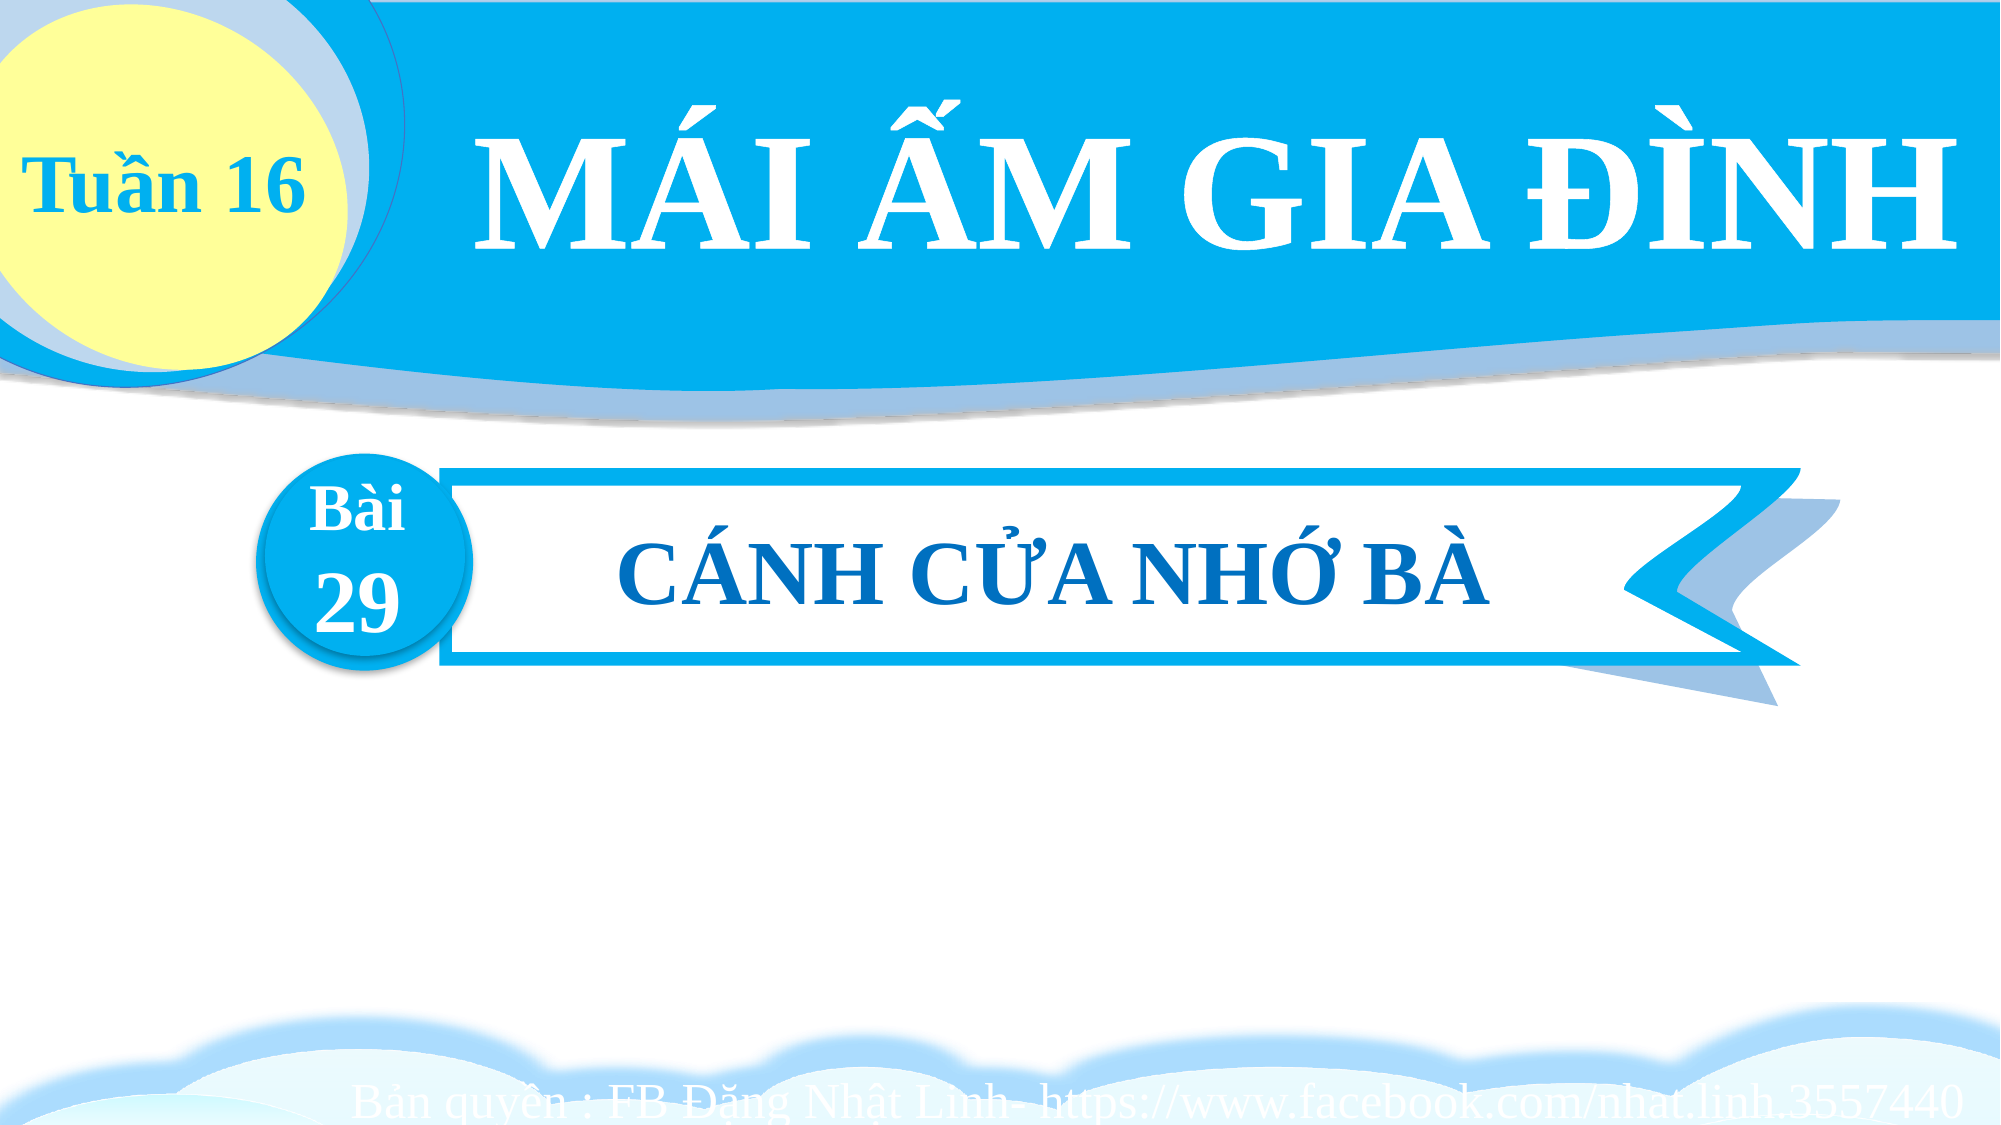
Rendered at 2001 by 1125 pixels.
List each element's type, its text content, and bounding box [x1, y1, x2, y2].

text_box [0, 0, 407, 386]
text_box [439, 468, 1830, 682]
text_box Bài 29 [249, 454, 256, 661]
text_box [197, 321, 2000, 417]
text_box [256, 453, 474, 671]
text_box [407, 2, 2000, 391]
text_box MÁI ẤM GIA ĐÌNH [433, 71, 2000, 292]
picture [0, 1002, 2000, 1125]
